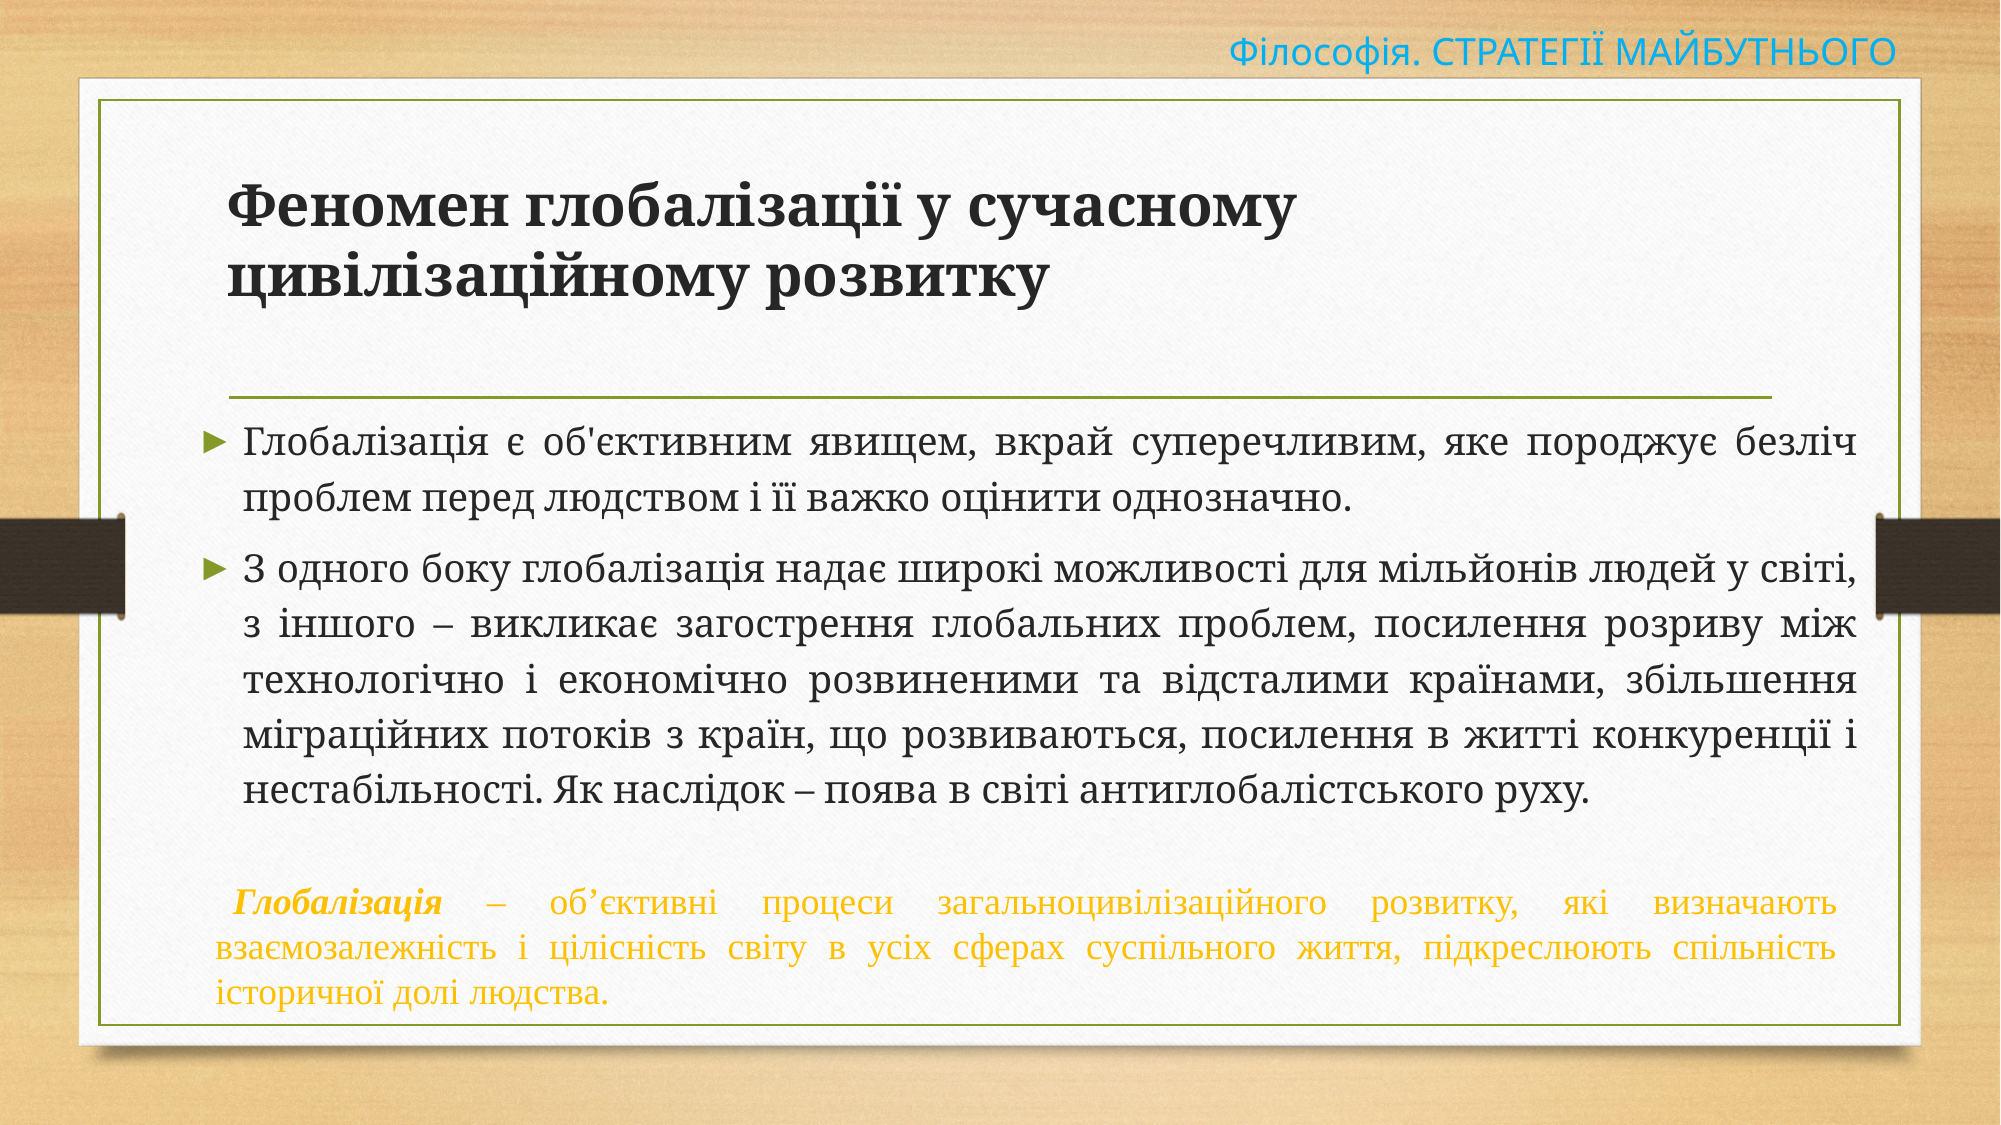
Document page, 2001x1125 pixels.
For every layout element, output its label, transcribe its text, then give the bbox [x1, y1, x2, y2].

text_box Глобалізація – об’єктивні процеси загальноцивілізаційного розвитку, які визначають взаємозалежність і цілісність світу в усіх сферах суспільного життя, підкреслюють спільність історичної долі людства. [200, 869, 1854, 1021]
text_box Філософія. СТРАТЕГІЇ МАЙБУТНЬОГО [1213, 20, 1944, 81]
title Феномен глобалізації у сучасному цивілізаційному розвитку [212, 161, 1788, 375]
list Глобалізація є об'єктивним явищем, вкрай суперечливим, яке породжує безліч проблем перед людством і її важко оцінити однозначно. З одного боку глобалізація надає широкі можливості для мільйонів людей у світі, з іншого – викликає загострення глобальних проблем, посилення розриву між технологічно і економічно розвиненими та відсталими країнами, збільшення міграційних потоків з країн, що розвиваються, посилення в житті конкуренції і нестабільності. Як наслідок – поява в світі антиглобалістського руху. [181, 400, 1873, 858]
picture [0, 0, 2001, 1125]
